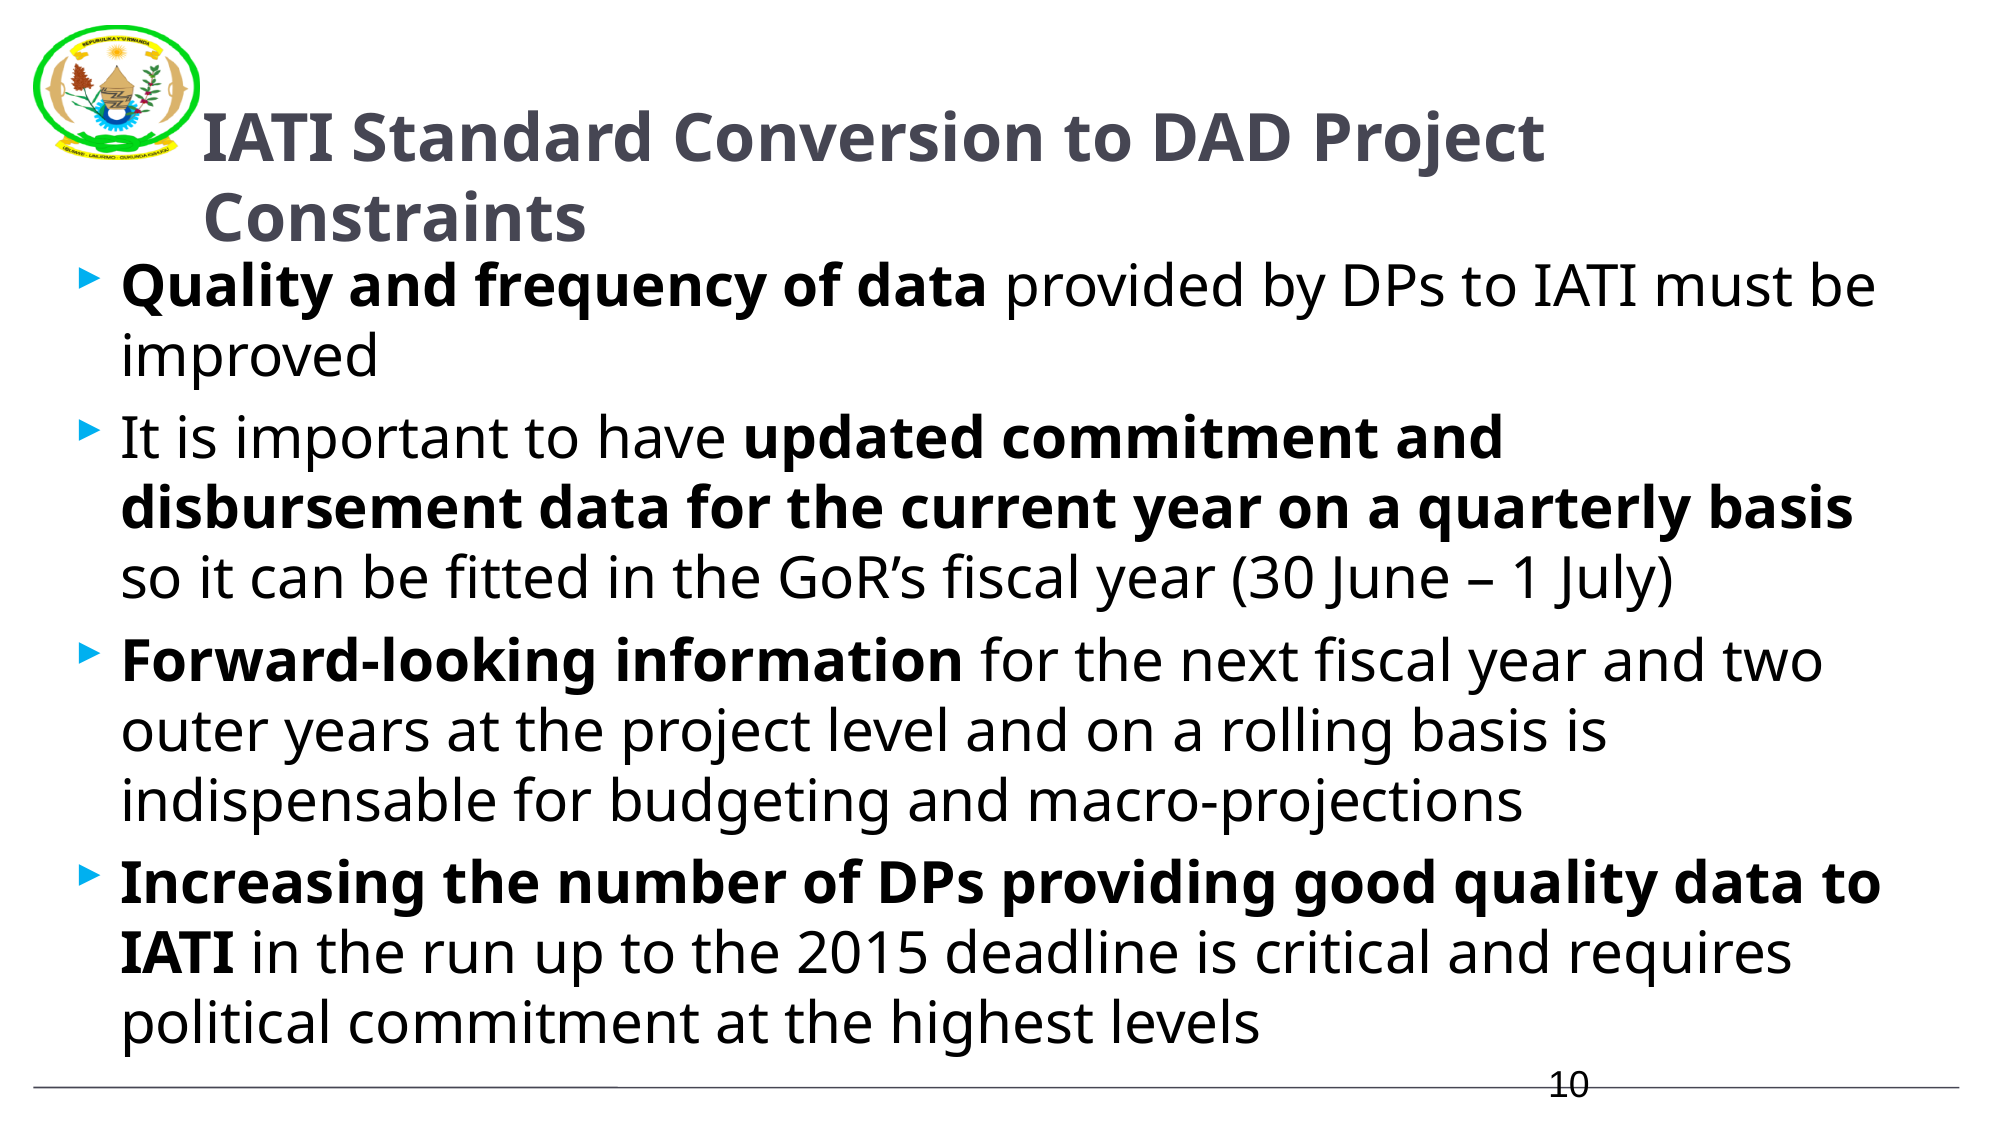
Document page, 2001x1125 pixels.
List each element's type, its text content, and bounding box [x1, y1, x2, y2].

title IATI Standard Conversion to DAD Project Constraints [188, 87, 1942, 233]
slide_number 10 [1533, 1052, 1967, 1113]
list Quality and frequency of data provided by DPs to IATI must be improved It is important to have updated commitment and disbursement data for the current year on a quarterly basis so it can be fitted in the GoR’s fiscal year (30 June – 1 July) Forward-looking information for the next fiscal year and two outer years at the project level and on a rolling basis is indispensable for budgeting and macro-projections Increasing the number of DPs providing good quality data to IATI in the run up to the 2015 deadline is critical and requires political commitment at the highest levels [60, 240, 1911, 1045]
picture [33, 25, 200, 160]
